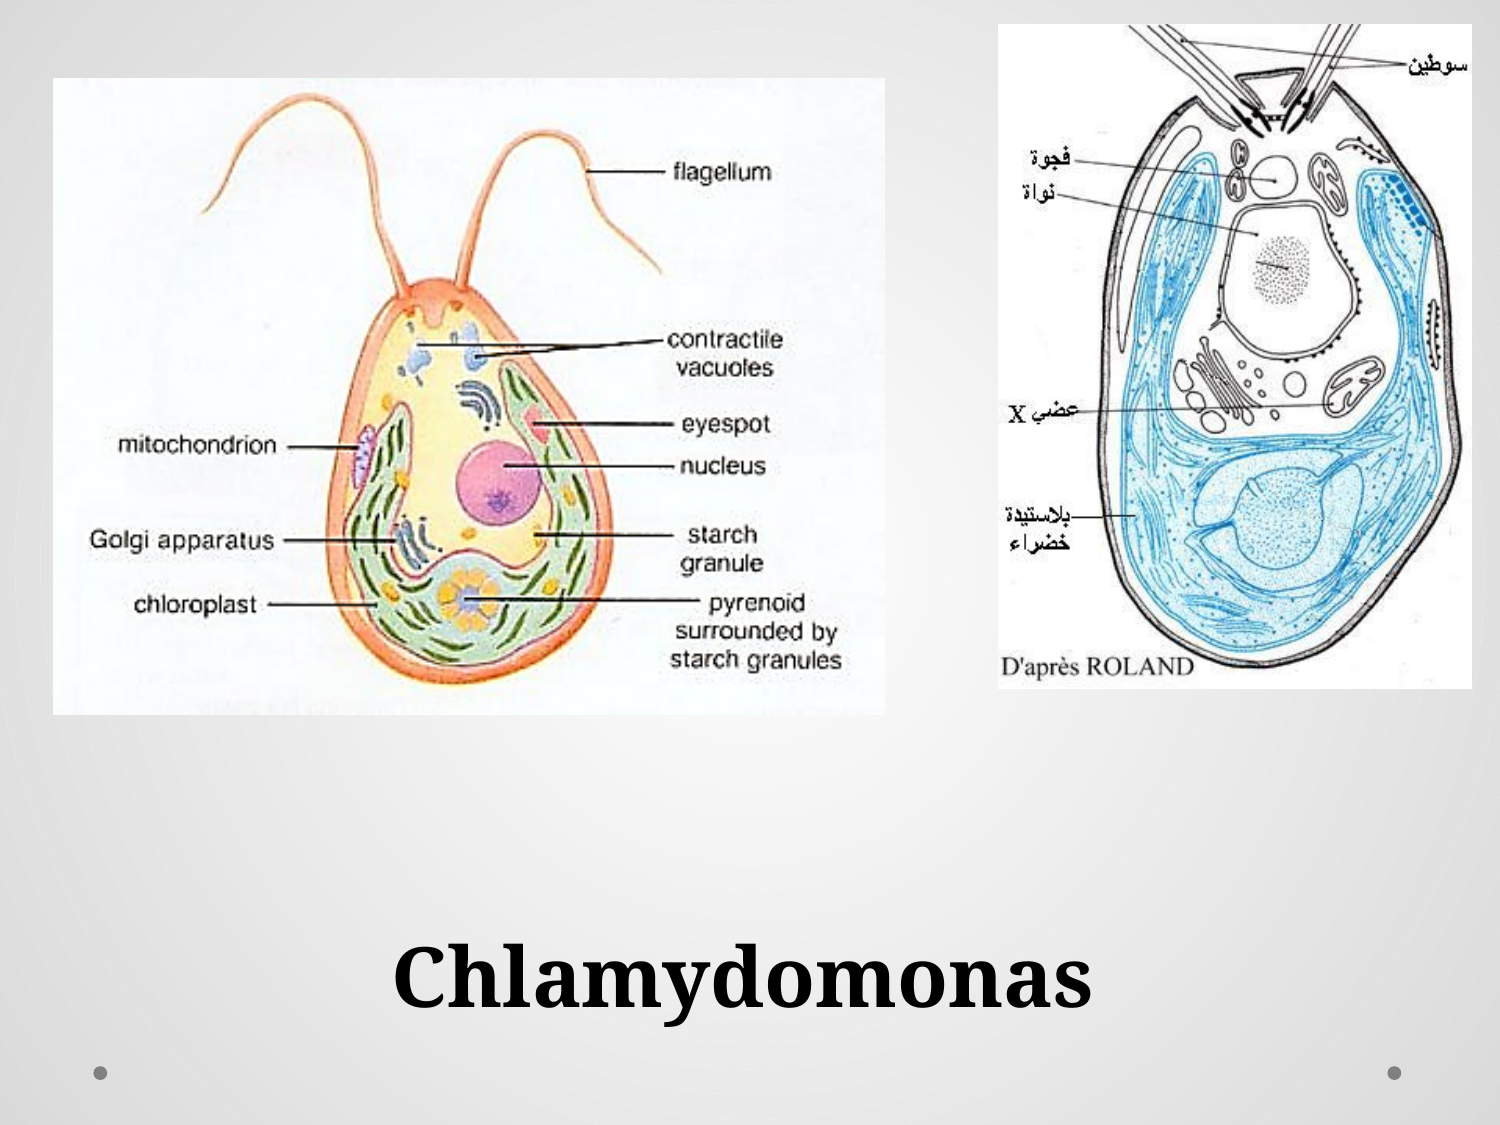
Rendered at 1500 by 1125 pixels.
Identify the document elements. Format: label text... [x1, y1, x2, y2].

text_box Chlamydomonas [171, 916, 1294, 1032]
picture [997, 23, 1472, 689]
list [52, 77, 885, 715]
